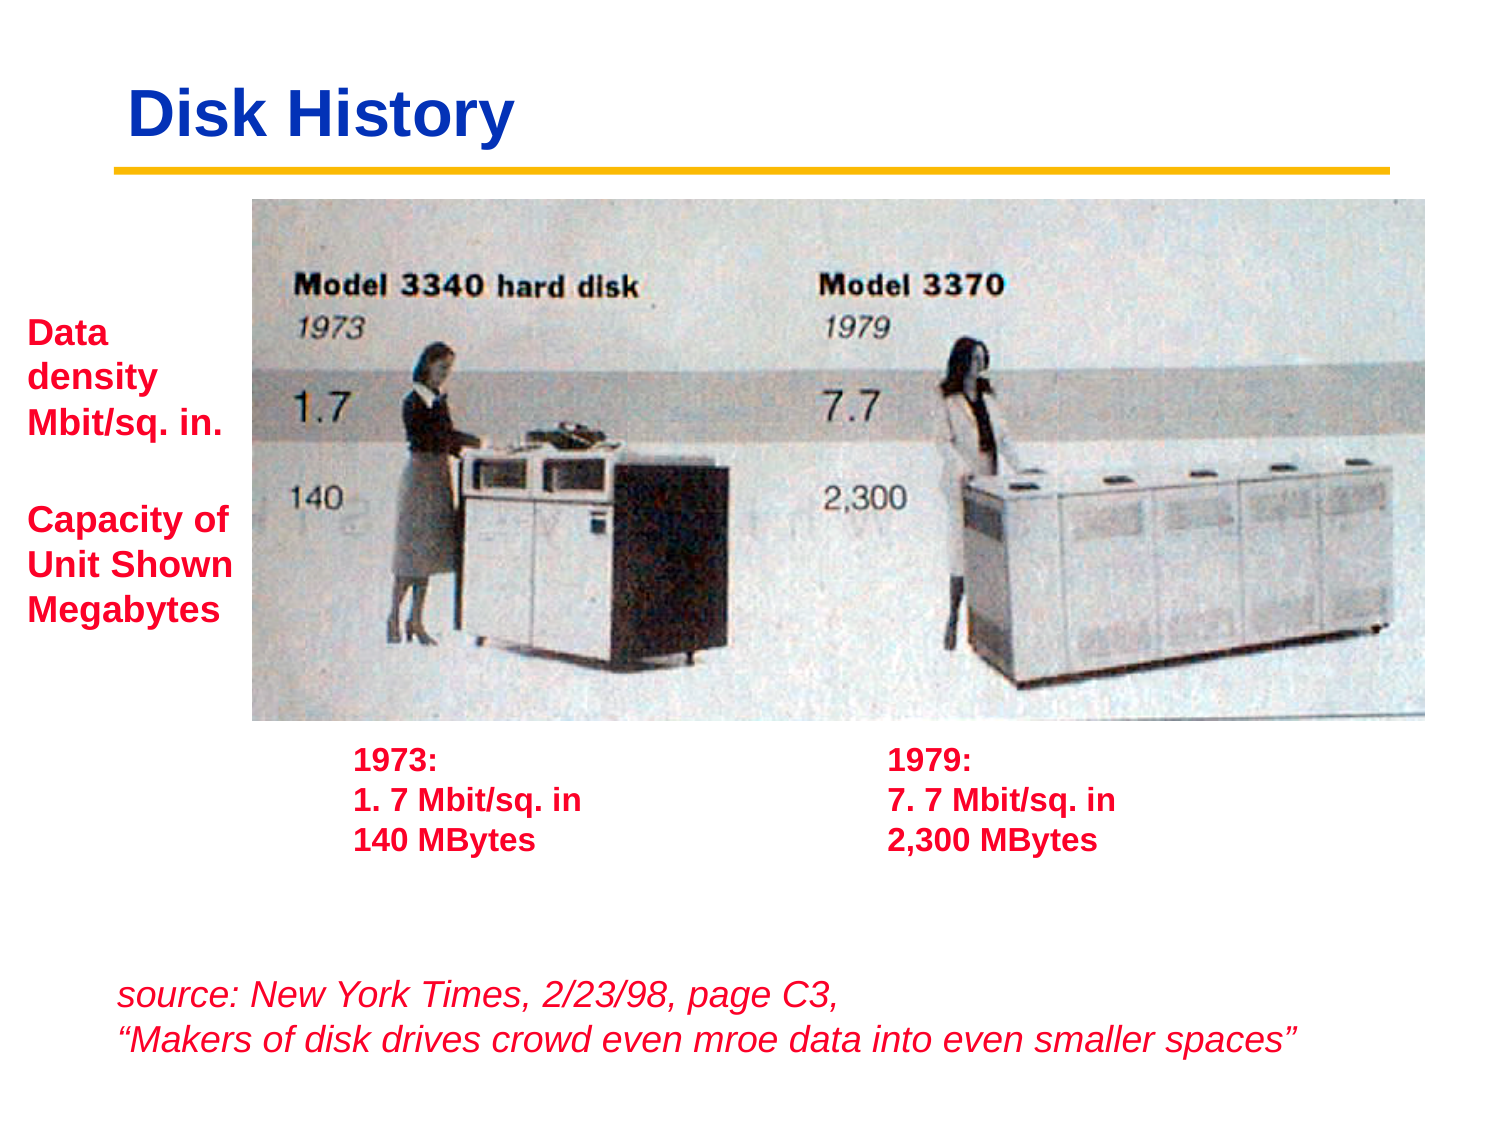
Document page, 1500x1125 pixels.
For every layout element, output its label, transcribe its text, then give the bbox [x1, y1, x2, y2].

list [251, 199, 1426, 721]
text_box 1979: 7. 7 Mbit/sq. in 2,300 MBytes [872, 730, 1132, 866]
text_box Capacity of Unit Shown Megabytes [12, 487, 246, 638]
text_box source: New York Times, 2/23/98, page C3, “Makers of disk drives crowd even mroe data into even smaller spaces” [102, 962, 1312, 1067]
title Disk History [112, 54, 1309, 175]
text_box 1973: 1. 7 Mbit/sq. in 140 MBytes [338, 730, 598, 866]
text_box Data density Mbit/sq. in. [12, 300, 239, 450]
